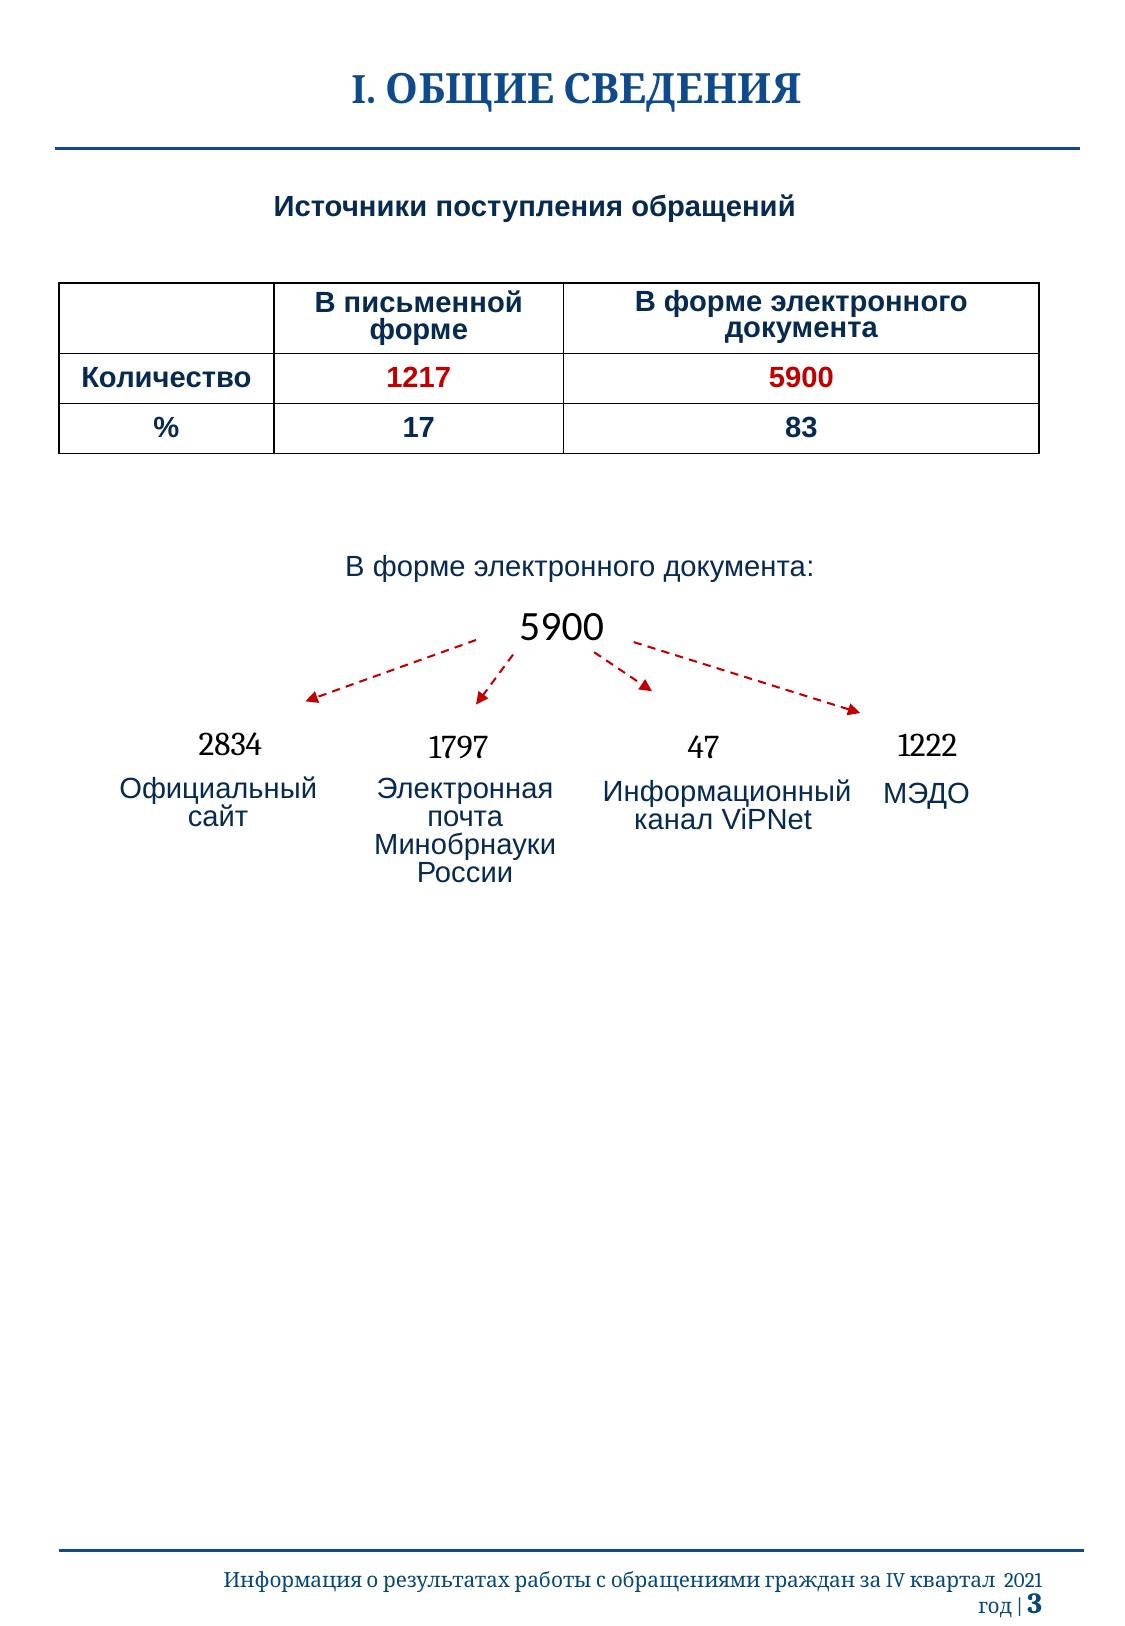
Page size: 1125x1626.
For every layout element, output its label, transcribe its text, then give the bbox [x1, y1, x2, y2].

table_header В форме электронного документа [564, 284, 1038, 353]
text_box Информационный канал ViPNet [587, 771, 868, 843]
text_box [476, 654, 514, 705]
title I. ОБЩИЕ СВЕДЕНИЯ [8, 44, 1125, 122]
text_box Информация о результатах работы с обращениями граждан за IV квартал 2021 год | 3 [200, 1563, 1057, 1625]
table_cell % [60, 404, 273, 453]
text_box В форме электронного документа: [249, 546, 910, 625]
text_box МЭДО [801, 773, 1052, 817]
table_cell 17 [275, 404, 563, 453]
table_cell Количество [60, 354, 273, 403]
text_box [594, 652, 652, 692]
table_cell 1217 [275, 354, 563, 403]
table_cell 5900 [564, 354, 1038, 403]
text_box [305, 639, 476, 702]
table_header [60, 284, 273, 353]
text_box 5900 [504, 591, 619, 657]
text_box Электронная почта Минобрнауки России [335, 769, 595, 896]
text_box 2834 [168, 714, 292, 770]
text_box 1222 [874, 715, 982, 771]
table_cell 83 [564, 404, 1038, 453]
table_header В письменной форме [275, 284, 563, 353]
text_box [633, 642, 861, 713]
text_box 47 [672, 718, 735, 773]
text_box Источники поступления обращений [96, 187, 812, 258]
text_box Официальный сайт [100, 769, 335, 840]
text_box 1797 [403, 718, 515, 773]
